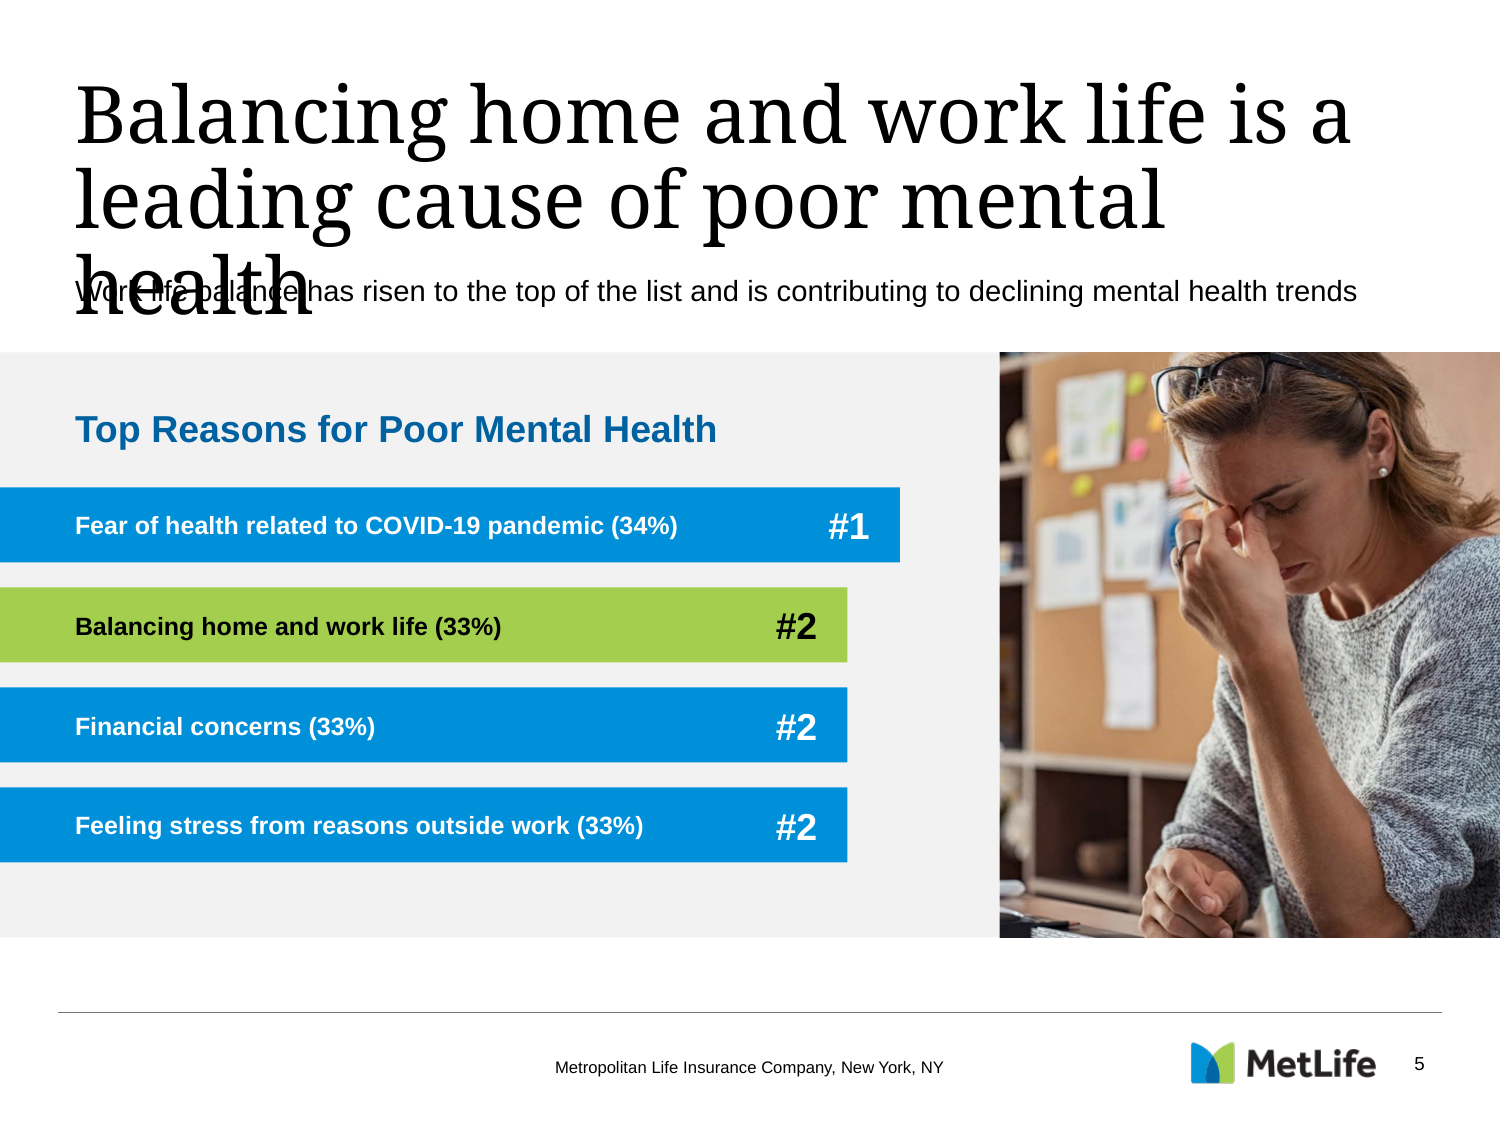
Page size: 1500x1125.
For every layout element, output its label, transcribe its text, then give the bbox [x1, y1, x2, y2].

list Work life balance has risen to the top of the list and is contributing to declining mental health trends [75, 272, 1425, 338]
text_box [0, 687, 848, 763]
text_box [0, 487, 901, 563]
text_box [0, 587, 848, 663]
text_box Top Reasons for Poor Mental Health [74, 404, 900, 451]
title Balancing home and work life is a leading cause of poor mental health [75, 75, 1425, 227]
text_box [0, 350, 1000, 939]
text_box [0, 787, 848, 863]
picture [999, 352, 1500, 939]
